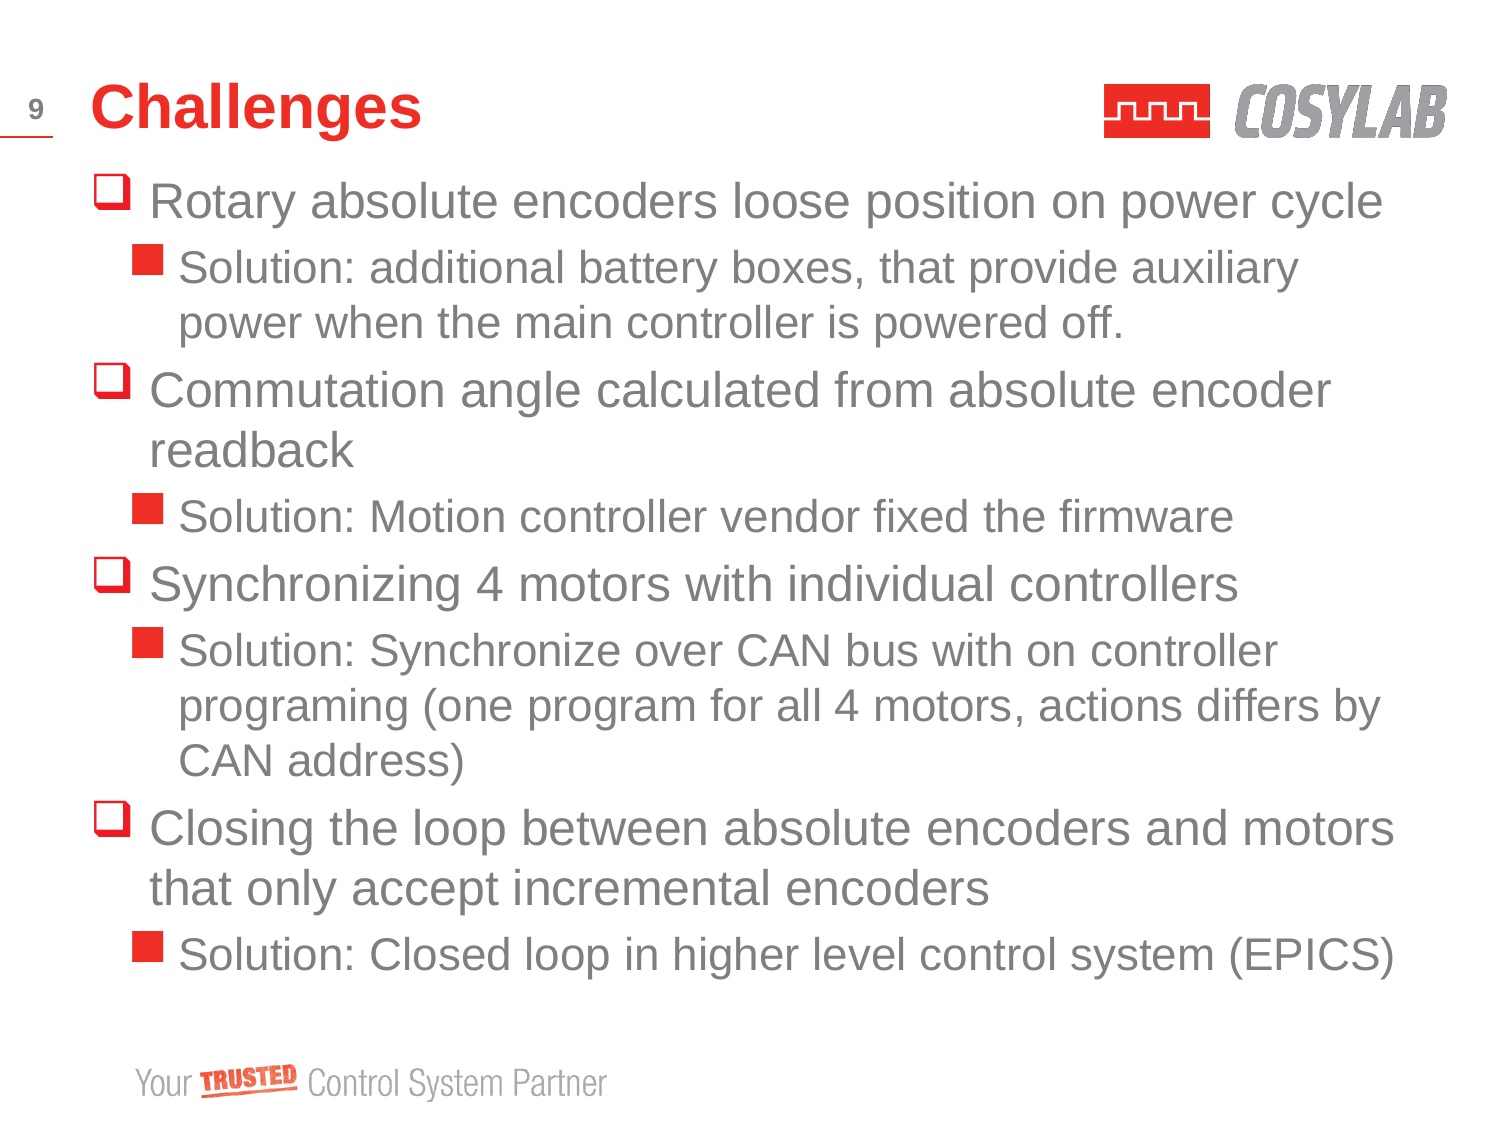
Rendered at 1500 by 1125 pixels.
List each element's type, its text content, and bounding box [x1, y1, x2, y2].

title Challenges [75, 19, 1105, 149]
list Rotary absolute encoders loose position on power cycle Solution: additional battery boxes, that provide auxiliary power when the main controller is powered off. Commutation angle calculated from absolute encoder readback Solution: Motion controller vendor fixed the firmware Synchronizing 4 motors with individual controllers Solution: Synchronize over CAN bus with on controller programing (one program for all 4 motors, actions differs by CAN address) Closing the loop between absolute encoders and motors that only accept incremental encoders Solution: Closed loop in higher level control system (EPICS) [75, 160, 1425, 1047]
picture [135, 1063, 607, 1102]
slide_number 9 [0, 78, 73, 138]
picture [1105, 84, 1447, 138]
